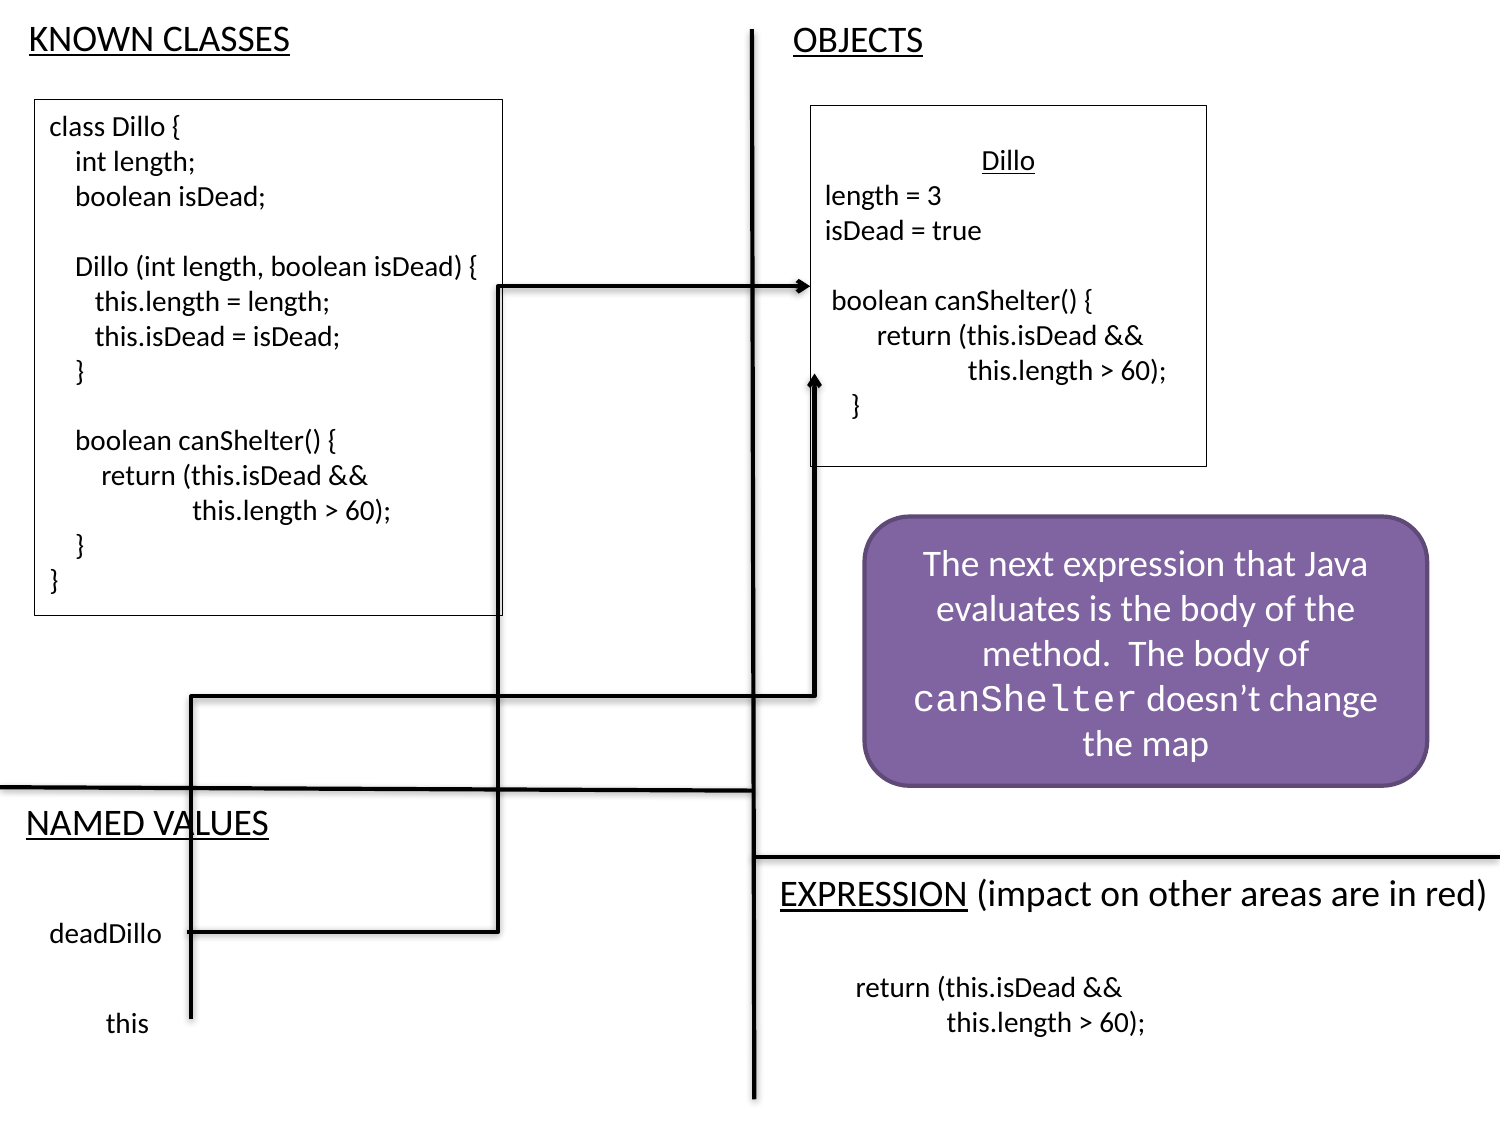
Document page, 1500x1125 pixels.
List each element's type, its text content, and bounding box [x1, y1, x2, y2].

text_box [751, 1029, 755, 1100]
text_box NAMED VALUES [11, 800, 181, 851]
text_box return (this.isDead && this.length > 60); [832, 922, 1310, 1097]
text_box deadDillo [33, 894, 184, 970]
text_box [186, 285, 811, 375]
text_box KNOWN CLASSES [13, 6, 306, 67]
text_box The next expression that Java evaluates is the body of the method. The body of canShelter doesn’t change the map [862, 514, 1430, 788]
text_box EXPRESSION (impact on other areas are in red) [820, 864, 1500, 922]
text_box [190, 373, 815, 1020]
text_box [0, 786, 181, 791]
text_box class Dillo { int length; boolean isDead; Dillo (int length, boolean isDead) { this.length = length; this.isDead = isDead; } boolean canShelter() { return (this.isDead && this.length > 60); } } [32, 98, 505, 618]
text_box Dillo length = 3 isDead = true boolean canShelter() { return (this.isDead && this.length > 60); } [808, 103, 1209, 469]
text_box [751, 28, 755, 284]
text_box OBJECTS [778, 7, 939, 68]
text_box this [46, 984, 166, 1059]
